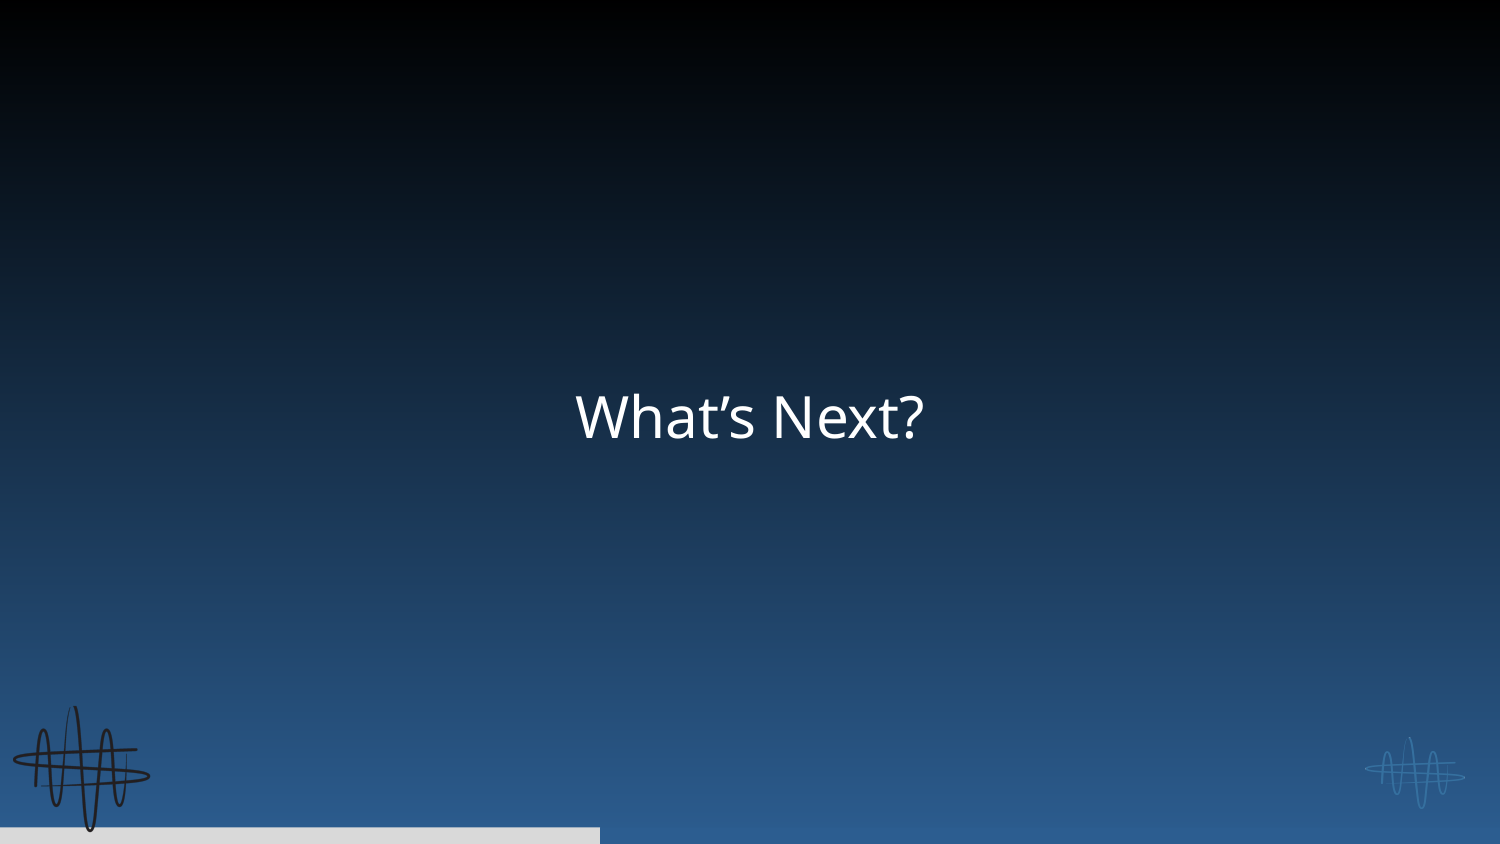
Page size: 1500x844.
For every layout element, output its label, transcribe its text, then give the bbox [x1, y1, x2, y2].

picture [1363, 734, 1467, 812]
text_box What’s Next? [560, 372, 940, 458]
picture [12, 703, 154, 844]
